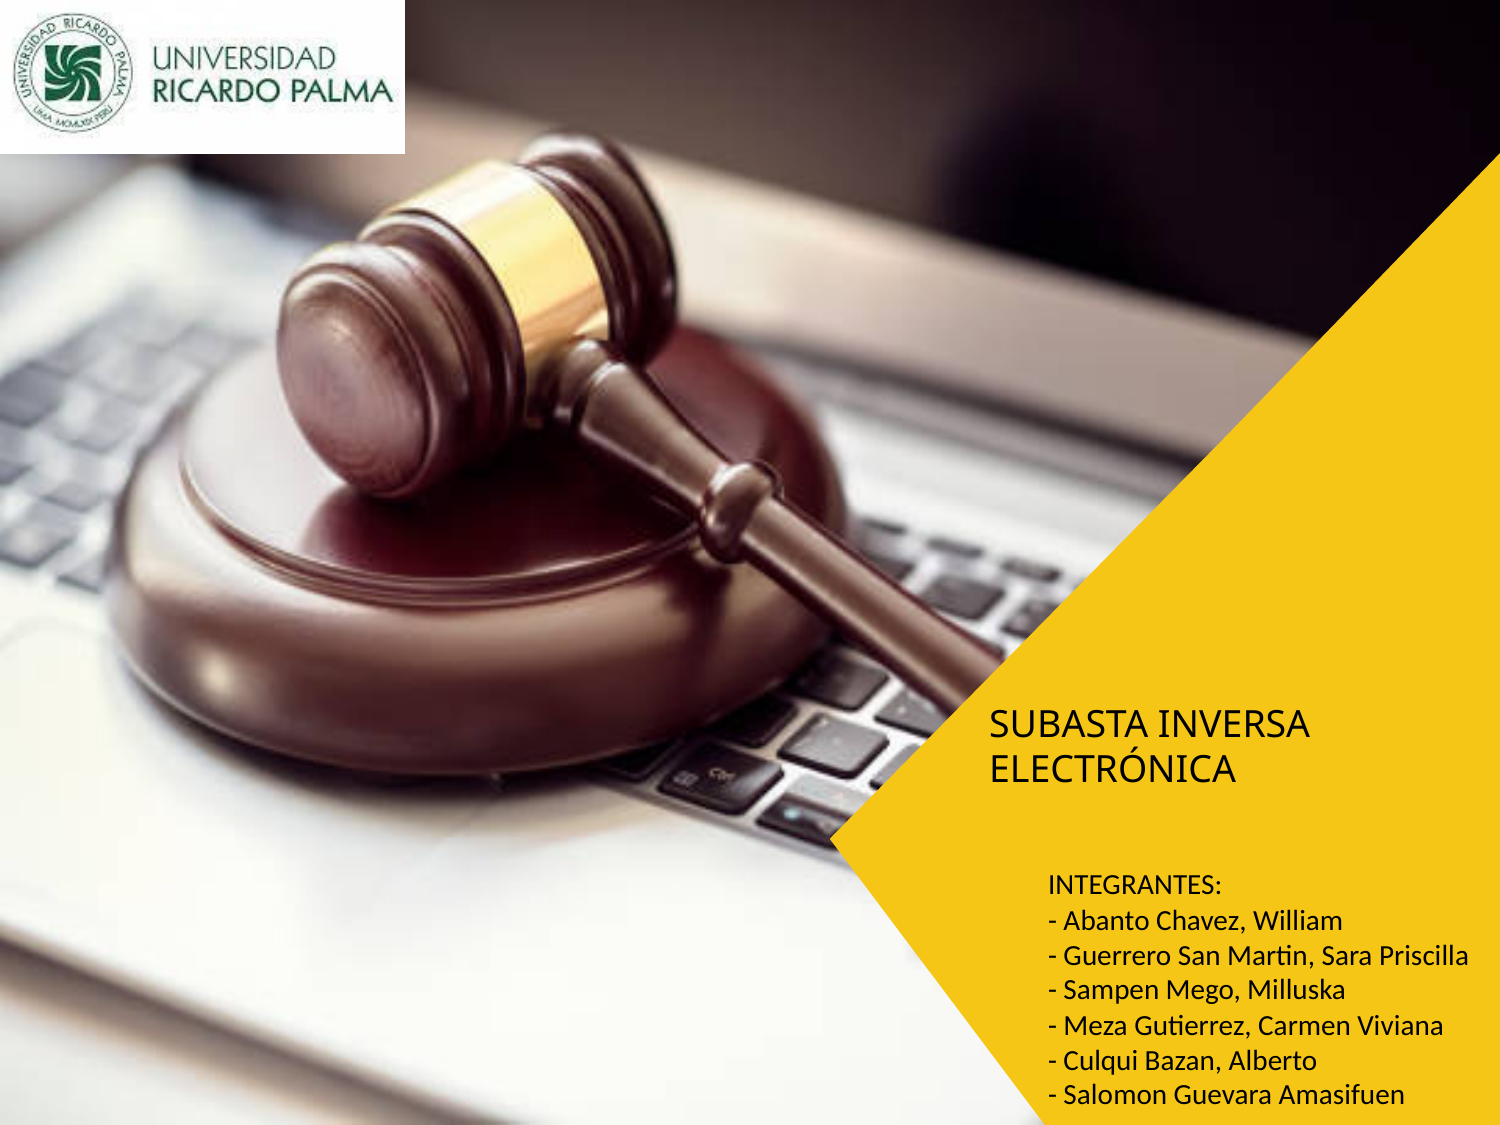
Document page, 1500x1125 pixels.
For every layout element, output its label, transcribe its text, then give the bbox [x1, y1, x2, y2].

text_box [1037, 1118, 1500, 1125]
picture [0, 0, 1500, 1125]
text_box INTEGRANTES: - Abanto Chavez, William - Guerrero San Martin, Sara Priscilla - Sampen Mego, Milluska - Meza Gutierrez, Carmen Viviana - Culqui Bazan, Alberto - Salomon Guevara Amasifuen [1033, 858, 1500, 1118]
text_box [828, 150, 1500, 1113]
text_box SUBASTA INVERSA ELECTRÓNICA [974, 692, 1471, 798]
